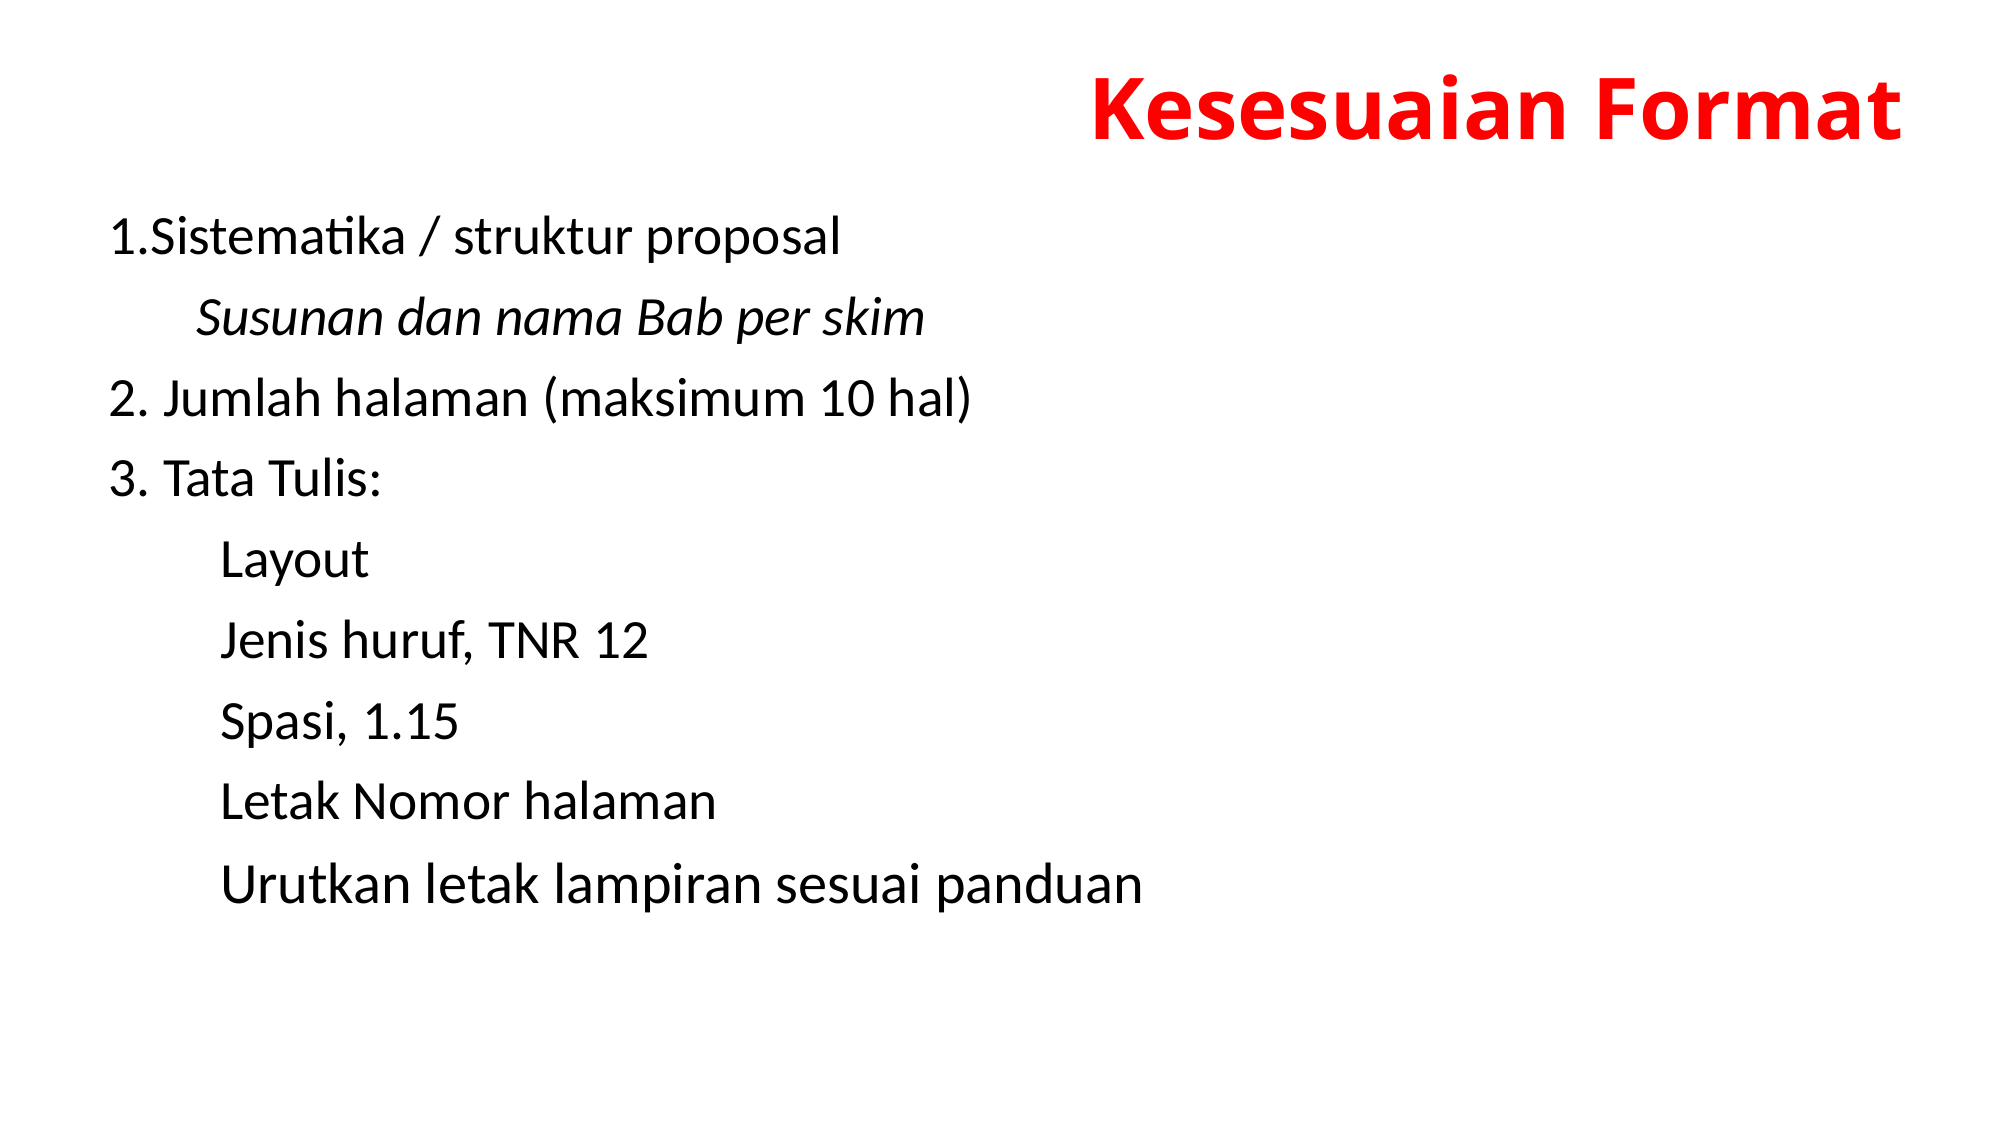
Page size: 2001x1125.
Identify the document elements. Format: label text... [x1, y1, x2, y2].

list Sistematika / struktur proposal Susunan dan nama Bab per skim 2. Jumlah halaman (maksimum 10 hal) 3. Tata Tulis: Layout Jenis huruf, TNR 12 Spasi, 1.15 Letak Nomor halaman Urutkan letak lampiran sesuai panduan [93, 198, 1431, 1030]
title Kesesuaian Format [1068, 55, 1945, 179]
